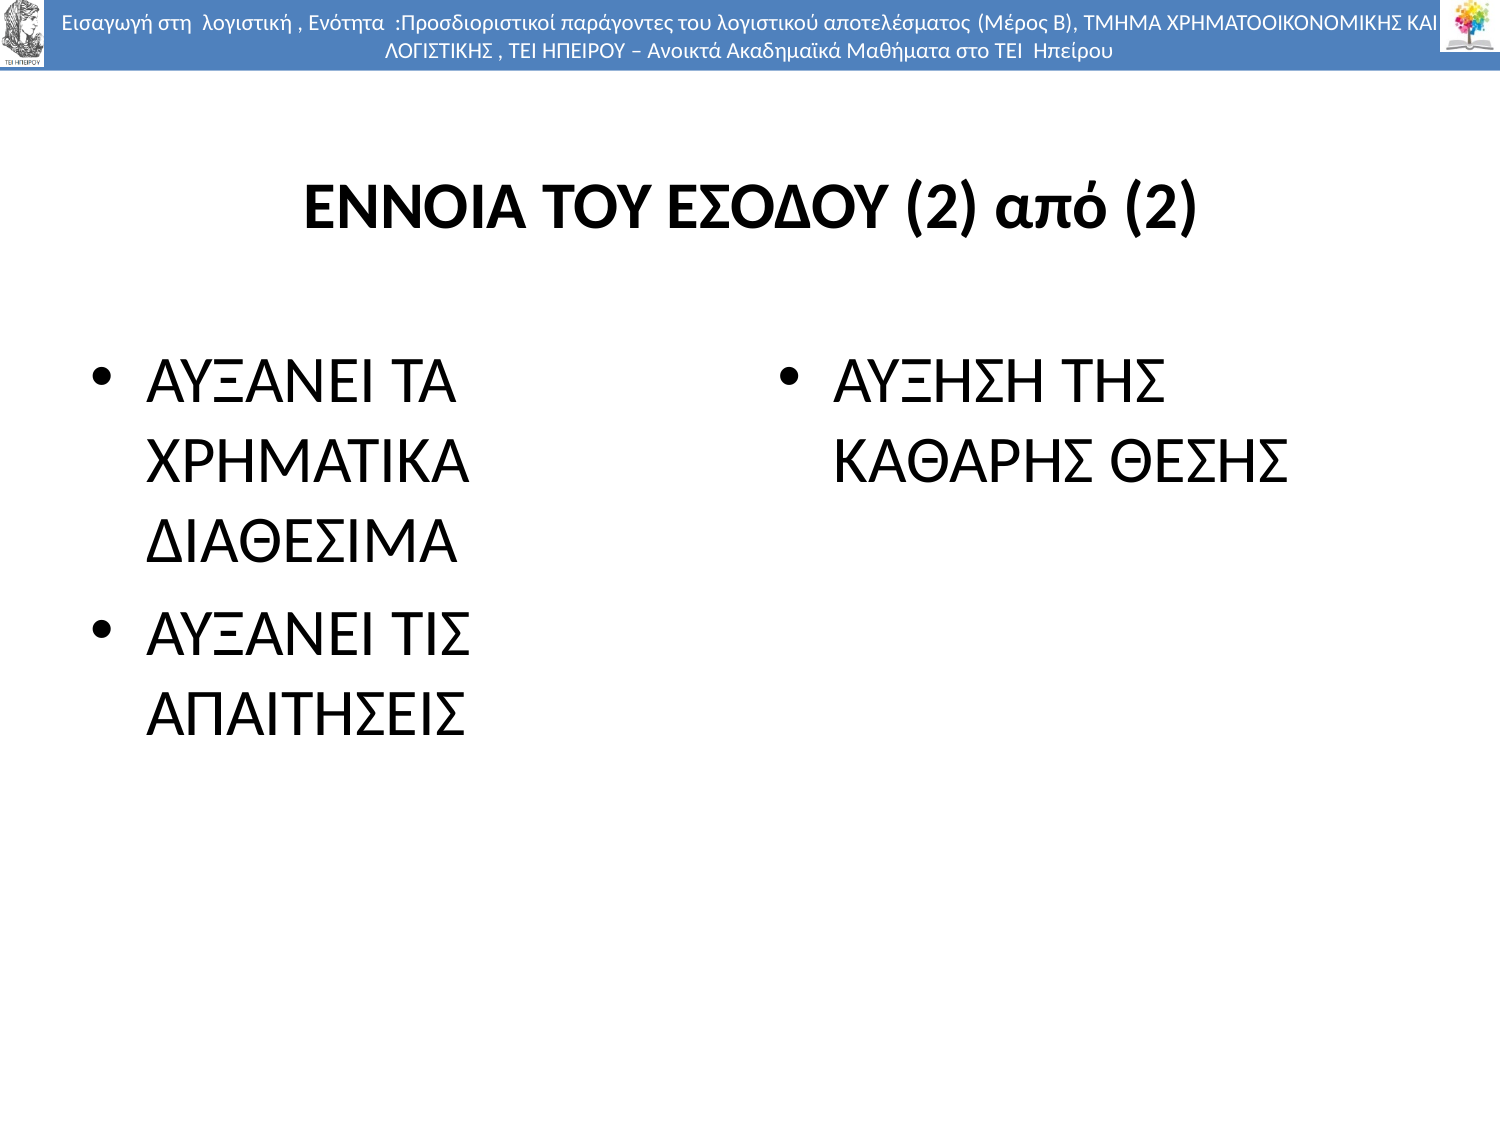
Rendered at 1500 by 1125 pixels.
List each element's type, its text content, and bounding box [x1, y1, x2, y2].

list ΑΥΞΑΝΕΙ ΤΑ ΧΡΗΜΑΤΙΚΑ ΔΙΑΘΕΣΙΜΑ ΑΥΞΑΝΕΙ ΤΙΣ ΑΠΑΙΤΗΣΕΙΣ [75, 327, 738, 1071]
title ΕΝΝΟΙΑ ΤΟΥ ΕΣΟΔΟΥ (2) από (2) [76, 108, 1427, 296]
list ΑΥΞΗΣΗ ΤΗΣ ΚΑΘΑΡΗΣ ΘΕΣΗΣ [762, 327, 1425, 1071]
picture [1439, 0, 1500, 53]
text_box Εισαγωγή στη λογιστική , Ενότητα :Προσδιοριστικοί παράγοντες του λογιστικού αποτελέσματος (Μέρος Β), ΤΜΗΜΑ ΧΡΗΜΑΤΟΟΙΚΟΝΟΜΙΚΉΣ ΚΑΙ ΛΟΓΙΣΤΙΚΗΣ , ΤΕΙ ΗΠΕΙΡΟΥ – Ανοικτά Ακαδημαϊκά Μαθήματα στο ΤΕΙ Ηπείρου [45, 0, 1500, 72]
picture [0, 0, 45, 67]
